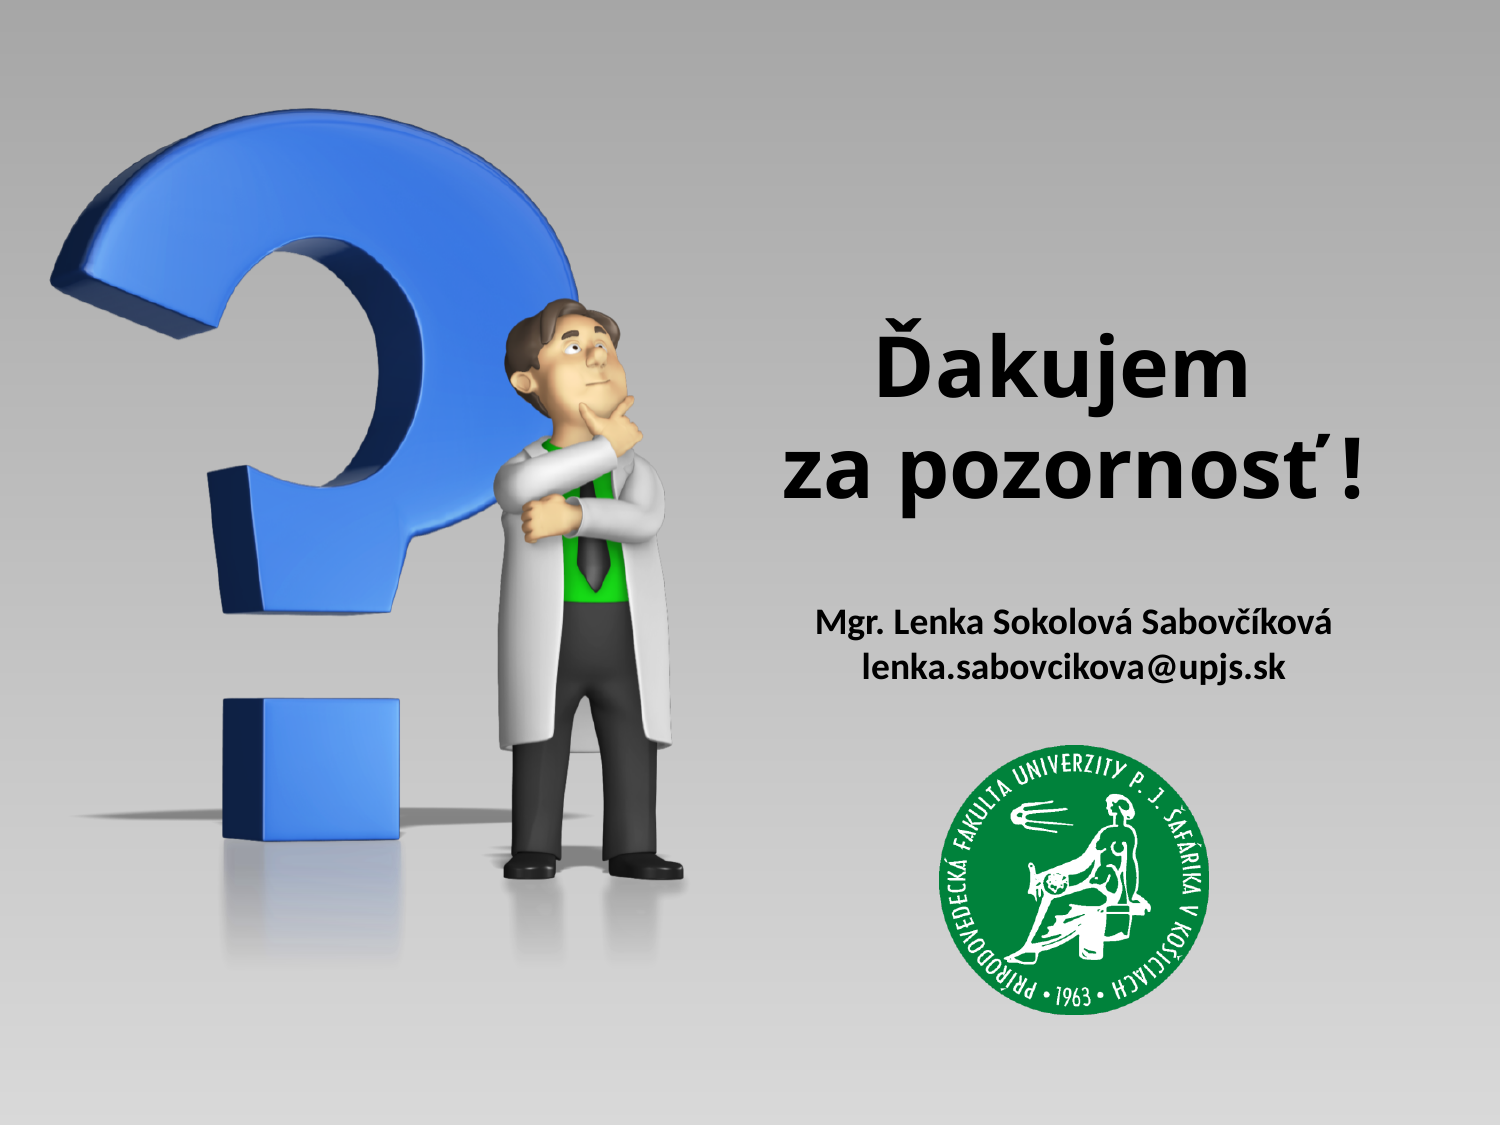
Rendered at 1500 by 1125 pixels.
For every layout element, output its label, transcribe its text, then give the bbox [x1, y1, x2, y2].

text_box Ďakujem za pozornosť ! [743, 305, 1500, 523]
text_box [948, 350, 994, 393]
picture [0, 100, 743, 986]
text_box Mgr. Lenka Sokolová Sabovčíková lenka.sabovcikova@upjs.sk [743, 589, 1449, 695]
picture [939, 745, 1209, 1015]
text_box [743, 291, 994, 444]
